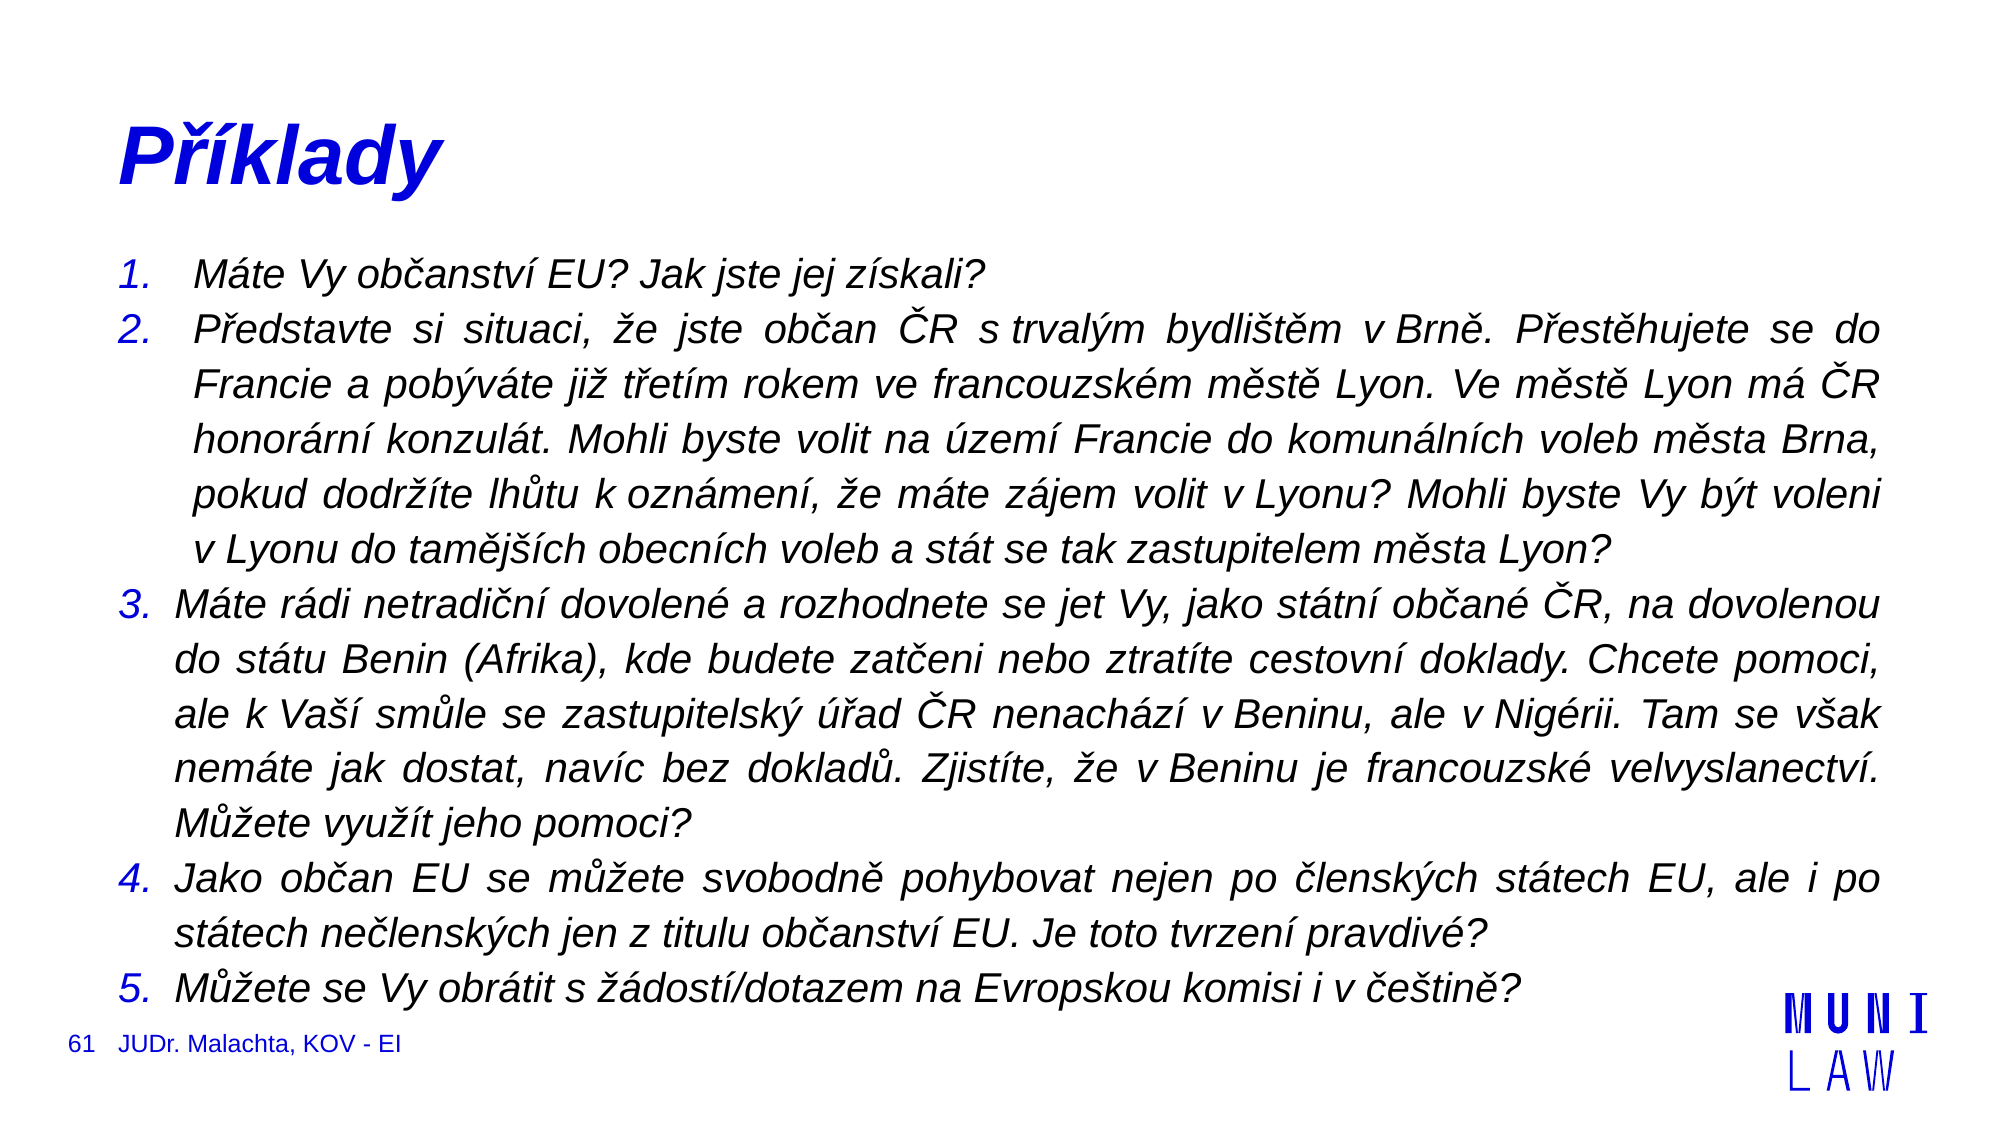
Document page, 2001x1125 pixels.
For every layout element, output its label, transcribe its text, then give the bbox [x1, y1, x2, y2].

title Příklady [118, 118, 1883, 193]
slide_number 61 [67, 1021, 110, 1063]
list Máte Vy občanství EU? Jak jste jej získali? Představte si situaci, že jste občan ČR s trvalým bydlištěm v Brně. Přestěhujete se do Francie a pobýváte již třetím rokem ve francouzském městě Lyon. Ve městě Lyon má ČR honorární konzulát. Mohli byste volit na území Francie do komunálních voleb města Brna, pokud dodržíte lhůtu k oznámení, že máte zájem volit v Lyonu? Mohli byste Vy být voleni v Lyonu do tamějších obecních voleb a stát se tak zastupitelem města Lyon? Máte rádi netradiční dovolené a rozhodnete se jet Vy, jako státní občané ČR, na dovolenou do státu Benin (Afrika), kde budete zatčeni nebo ztratíte cestovní doklady. Chcete pomoci, ale k Vaší smůle se zastupitelský úřad ČR nenachází v Beninu, ale v Nigérii. Tam se však nemáte jak dostat, navíc bez dokladů. Zjistíte, že v Beninu je francouzské velvyslanectví. Můžete využít jeho pomoci? Jako občan EU se můžete svobodně pohybovat nejen po členských státech EU, ale i po státech nečlenských jen z titulu občanství EU. Je toto tvrzení pravdivé? Můžete se Vy obrátit s žádostí/dotazem na Evropskou komisi i v češtině? [118, 241, 1883, 921]
footer JUDr. Malachta, KOV - EI [118, 1021, 1418, 1063]
